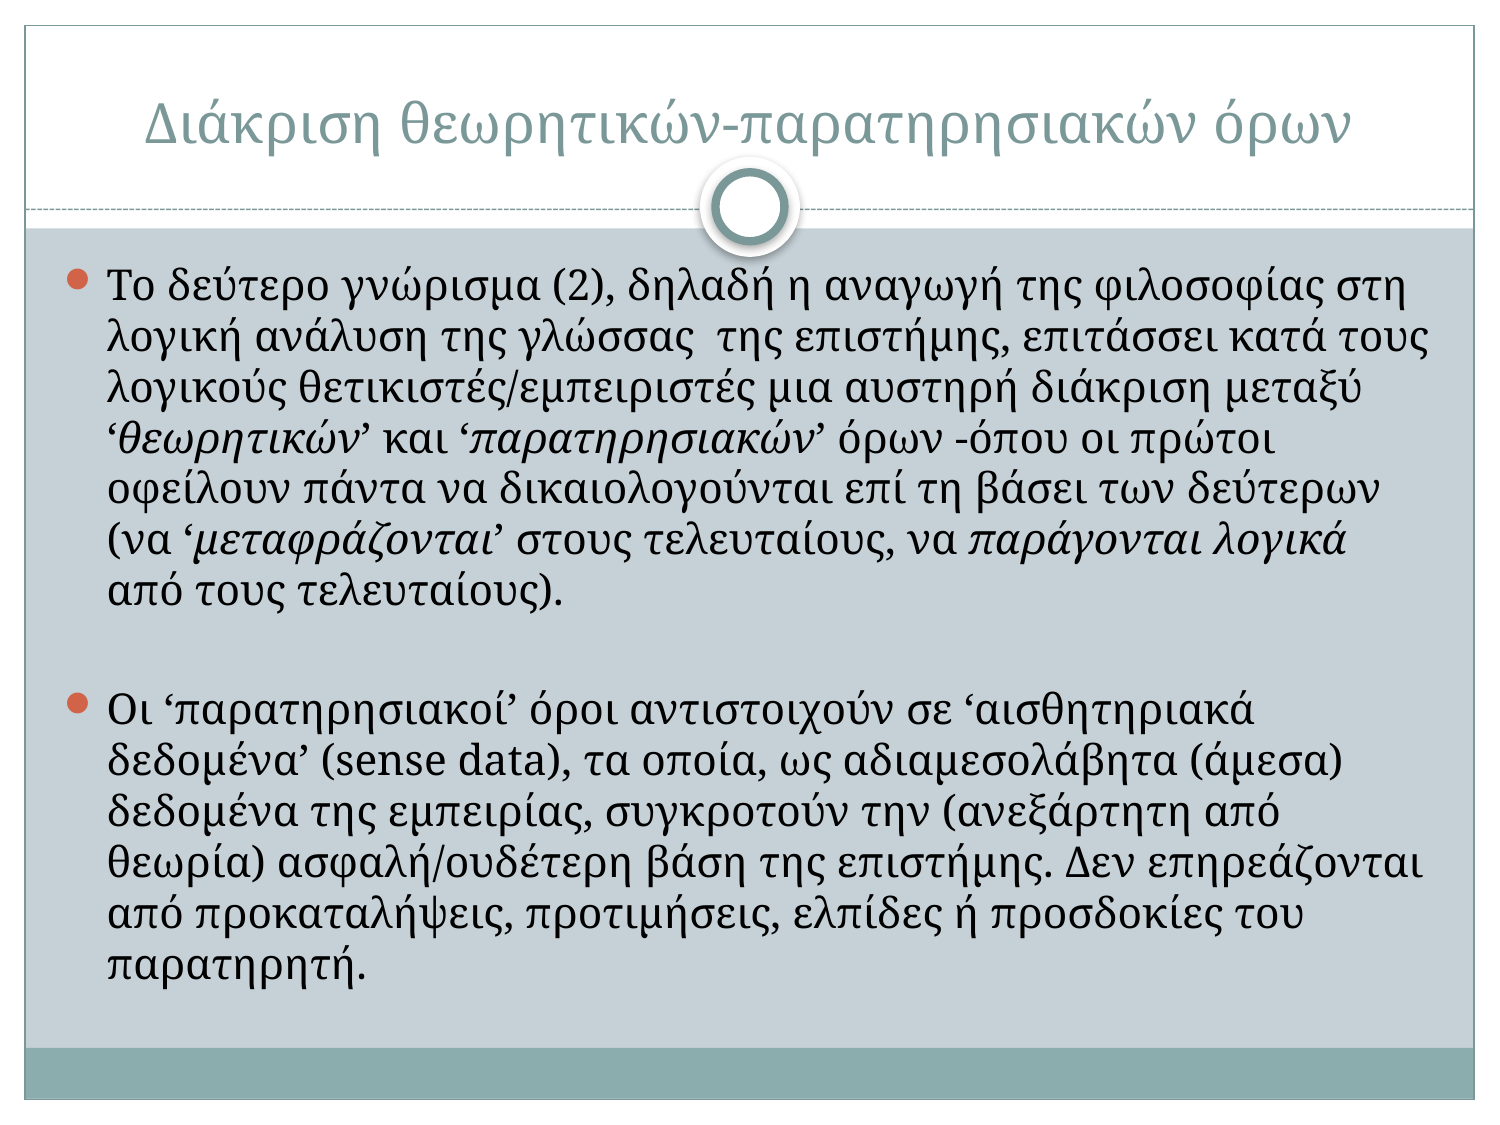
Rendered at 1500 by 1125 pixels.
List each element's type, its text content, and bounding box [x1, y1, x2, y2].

title Διάκριση θεωρητικών-παρατηρησιακών όρων [49, 37, 1450, 162]
list Το δεύτερο γνώρισμα (2), δηλαδή η αναγωγή της φιλοσοφίας στη λογική ανάλυση της γλώσσας της επιστήμης, επιτάσσει κατά τους λογικούς θετικιστές/εμπειριστές μια αυστηρή διάκριση μεταξύ ‘θεωρητικών’ και ‘παρατηρησιακών’ όρων -όπου οι πρώτοι οφείλουν πάντα να δικαιολογούνται επί τη βάσει των δεύτερων (να ‘μεταφράζονται’ στους τελευταίους, να παράγονται λογικά από τους τελευταίους). Οι ‘παρατηρησιακοί’ όροι αντιστοιχούν σε ‘αισθητηριακά δεδομένα’ (sense data), τα οποία, ως αδιαμεσολάβητα (άμεσα) δεδομένα της εμπειρίας, συγκροτούν την (ανεξάρτητη από θεωρία) ασφαλή/ουδέτερη βάση της επιστήμης. Δεν επηρεάζονται από προκαταλήψεις, προτιμήσεις, ελπίδες ή προσδοκίες του παρατηρητή. [49, 250, 1445, 1001]
